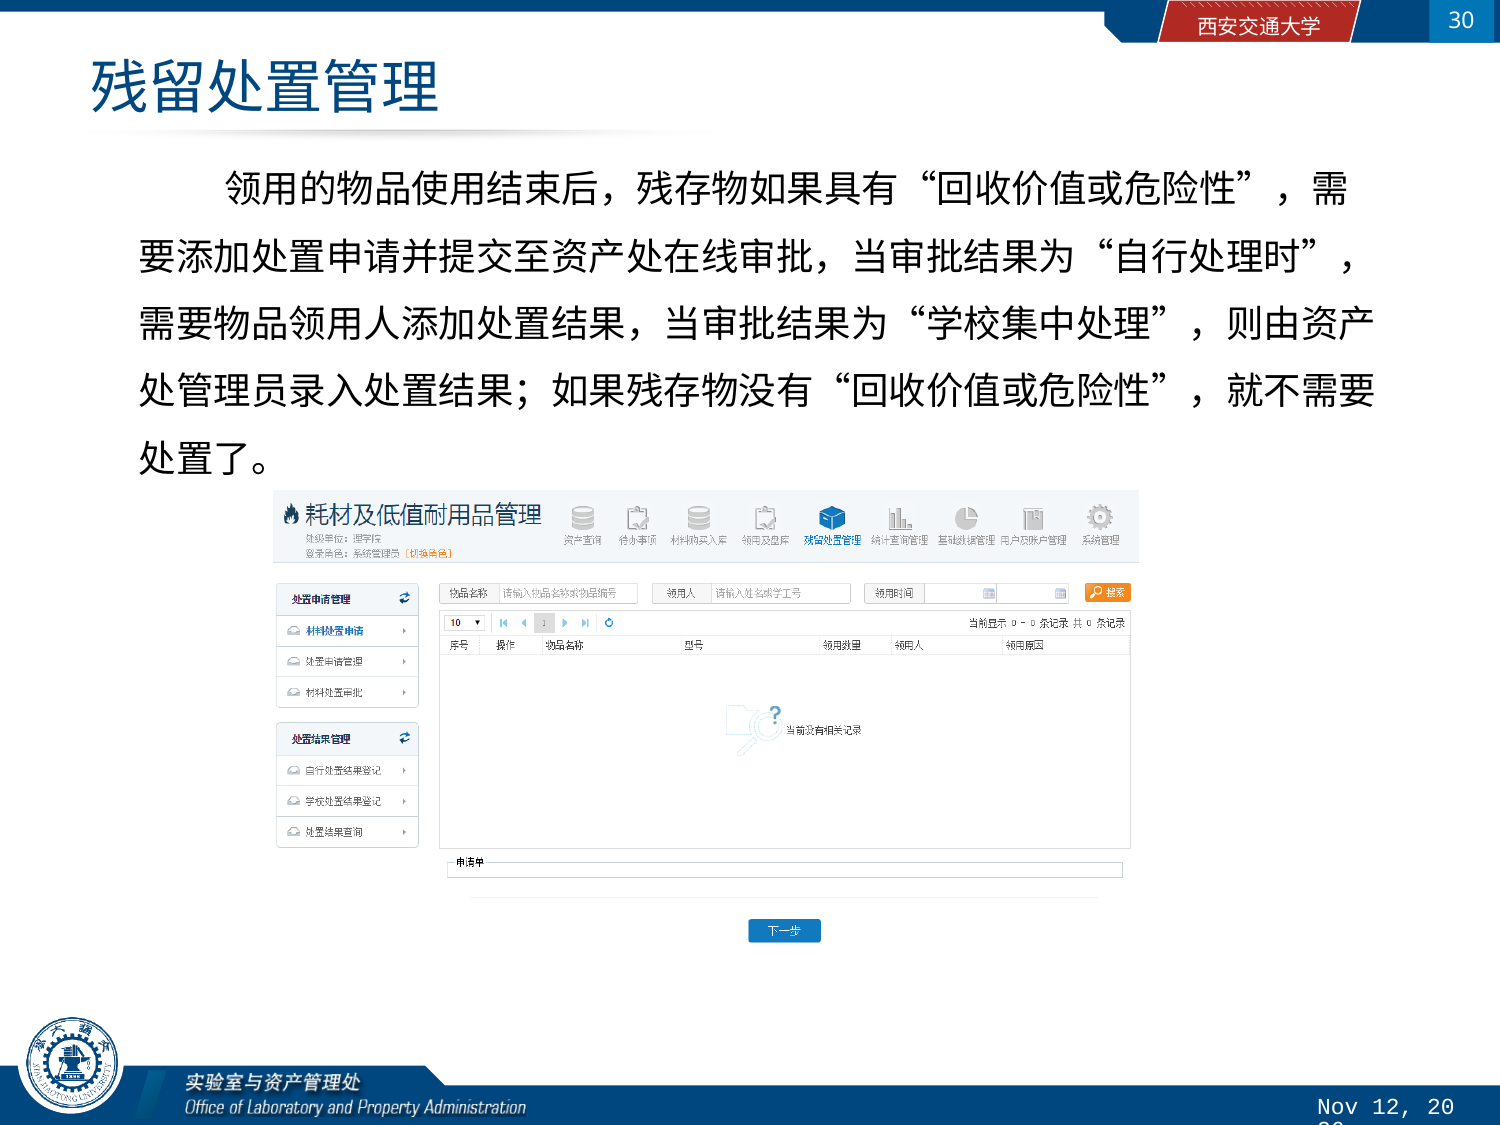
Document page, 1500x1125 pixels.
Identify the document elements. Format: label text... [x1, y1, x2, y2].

picture [184, 1072, 526, 1117]
picture [0, 128, 798, 144]
picture [26, 1016, 118, 1108]
text_box 领用的物品使用结束后，残存物如果具有“回收价值或危险性”，需要添加处置申请并提交至资产处在线审批，当审批结果为“自行处理时”，需要物品领用人添加处置结果，当审批结果为“学校集中处理”，则由资产处管理员录入处置结果；如果残存物没有“回收价值或危险性”，就不需要处置了。 [123, 135, 1400, 488]
slide_number 30 [1428, 0, 1495, 43]
title 残留处置管理 [75, 45, 1447, 126]
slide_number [1302, 1087, 1483, 1123]
picture [272, 490, 1139, 951]
